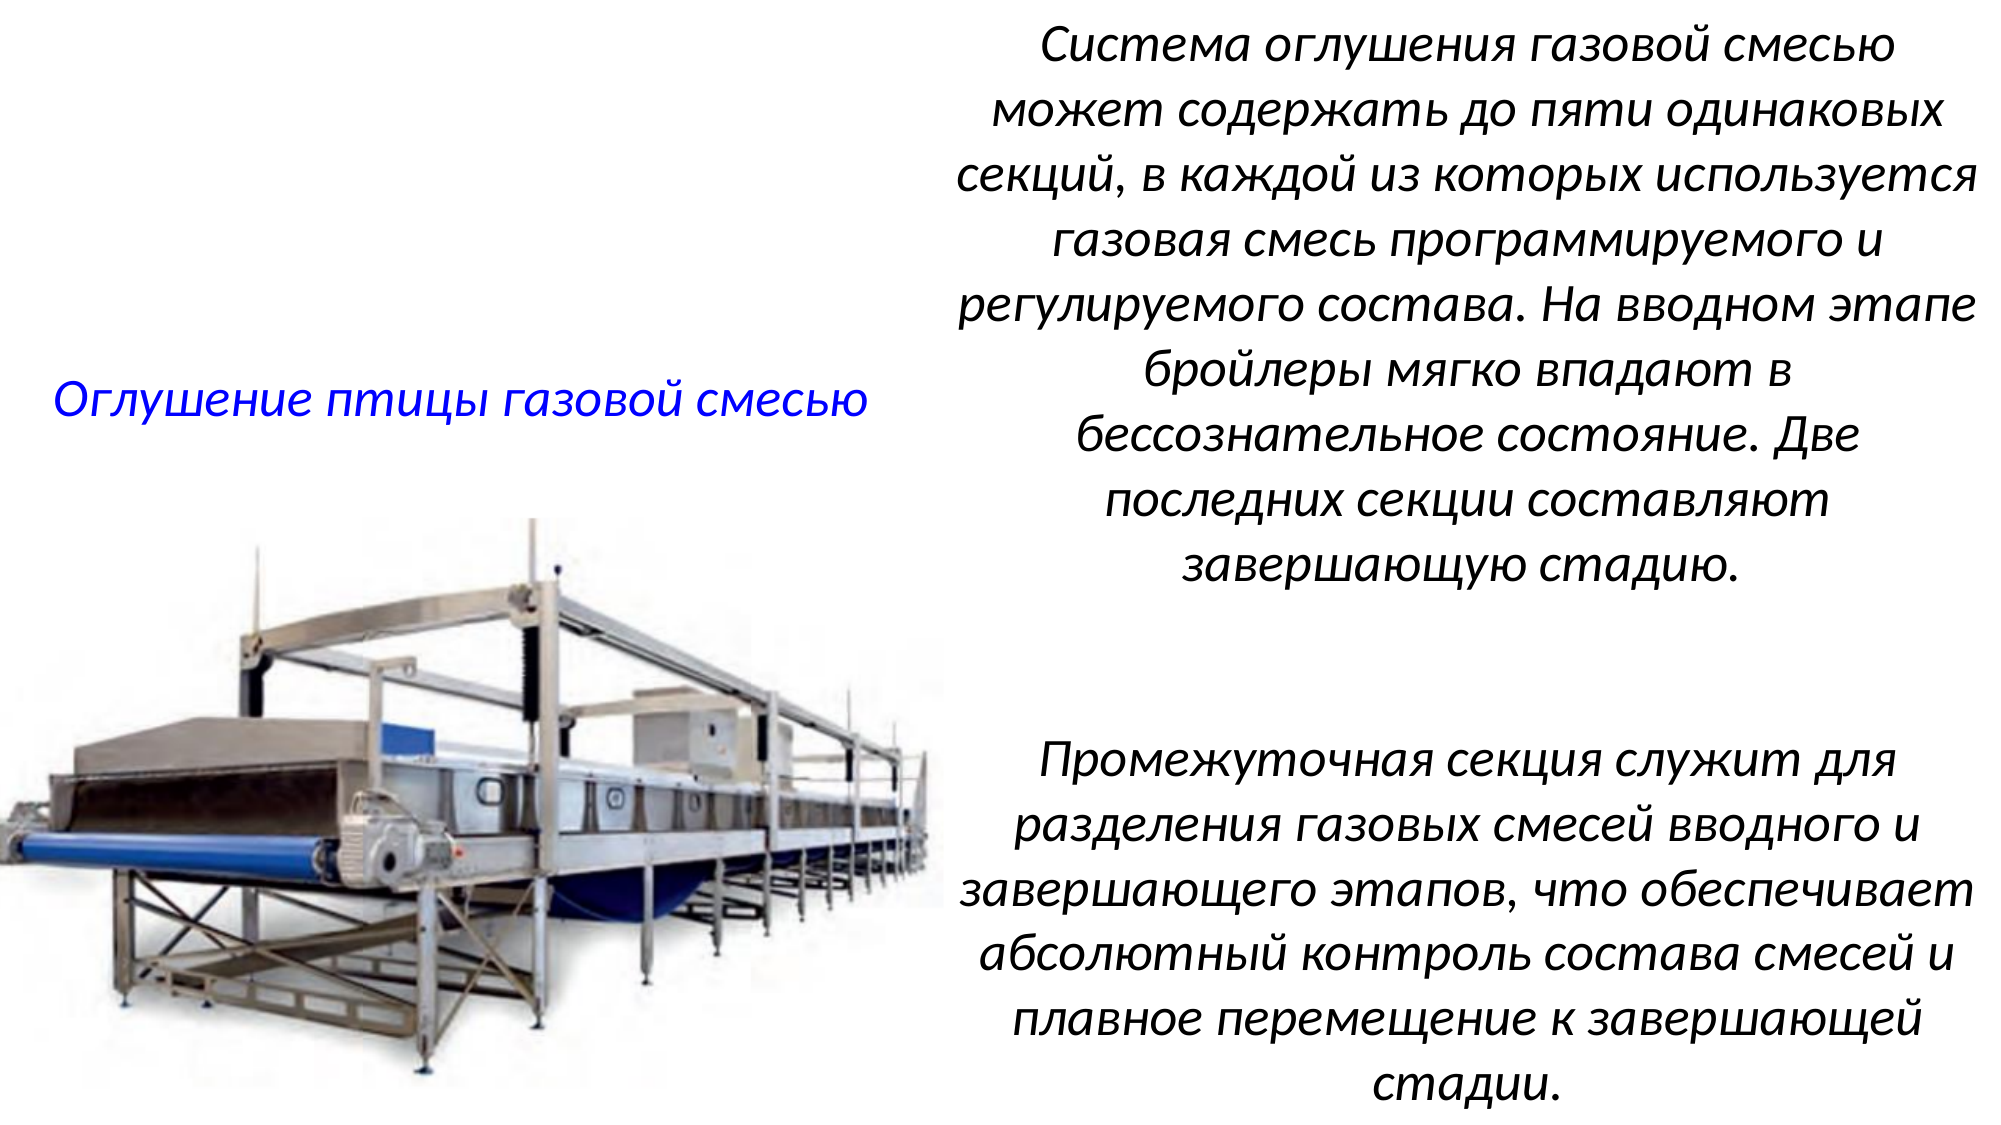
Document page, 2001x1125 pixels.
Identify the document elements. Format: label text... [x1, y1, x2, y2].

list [0, 484, 1011, 1093]
text_box Система оглушения газовой смесью может содержать до пяти одинаковых секций, в каждой из которых используется газовая смесь программируемого и регулируемого состава. На вводном этапе бройлеры мягко впадают в бессознательное состояние. Две последних секции составляют завершающую стадию. Промежуточная секция служит для разделения газовых смесей вводного и завершающего этапов, что обеспечивает абсолютный контроль состава смесей и плавное перемещение к завершающей стадии. [936, 0, 2000, 1119]
title Оглушение птицы газовой смесью [0, 350, 936, 448]
